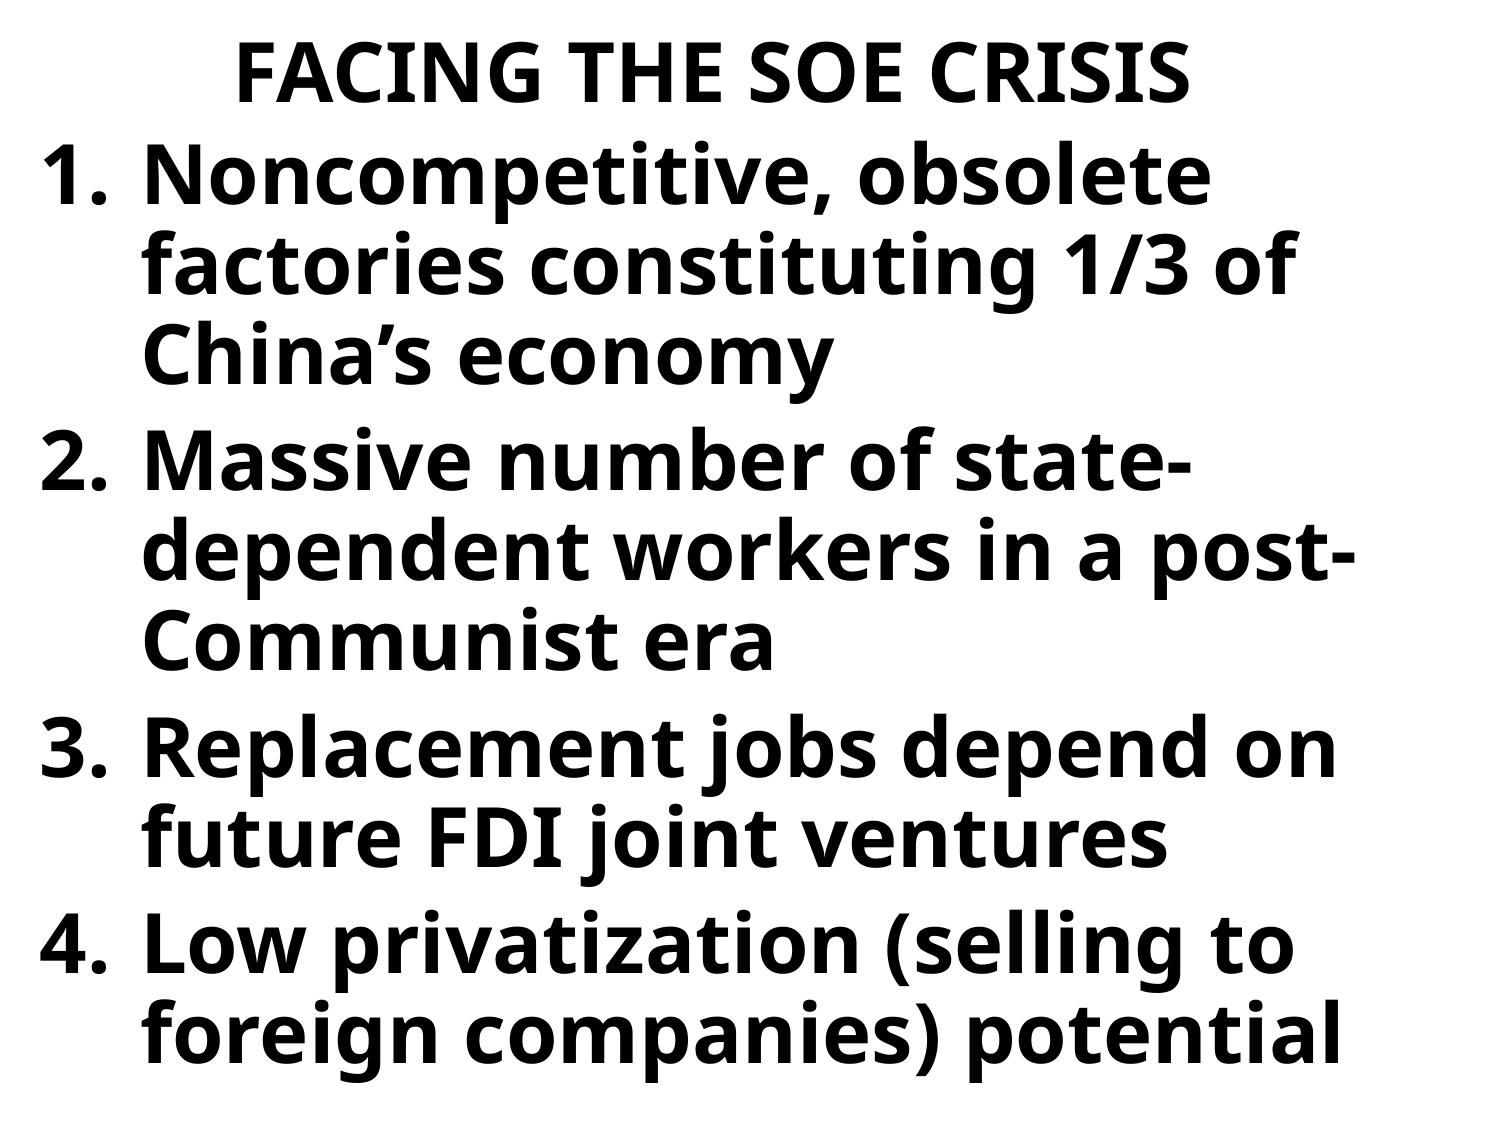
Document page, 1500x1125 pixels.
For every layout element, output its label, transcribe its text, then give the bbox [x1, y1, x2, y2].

list Noncompetitive, obsolete factories constituting 1/3 of China’s economy Massive number of state-dependent workers in a post-Communist era Replacement jobs depend on future FDI joint ventures Low privatization (selling to foreign companies) potential [24, 125, 1388, 1125]
title FACING THE SOE CRISIS [37, 24, 1388, 113]
